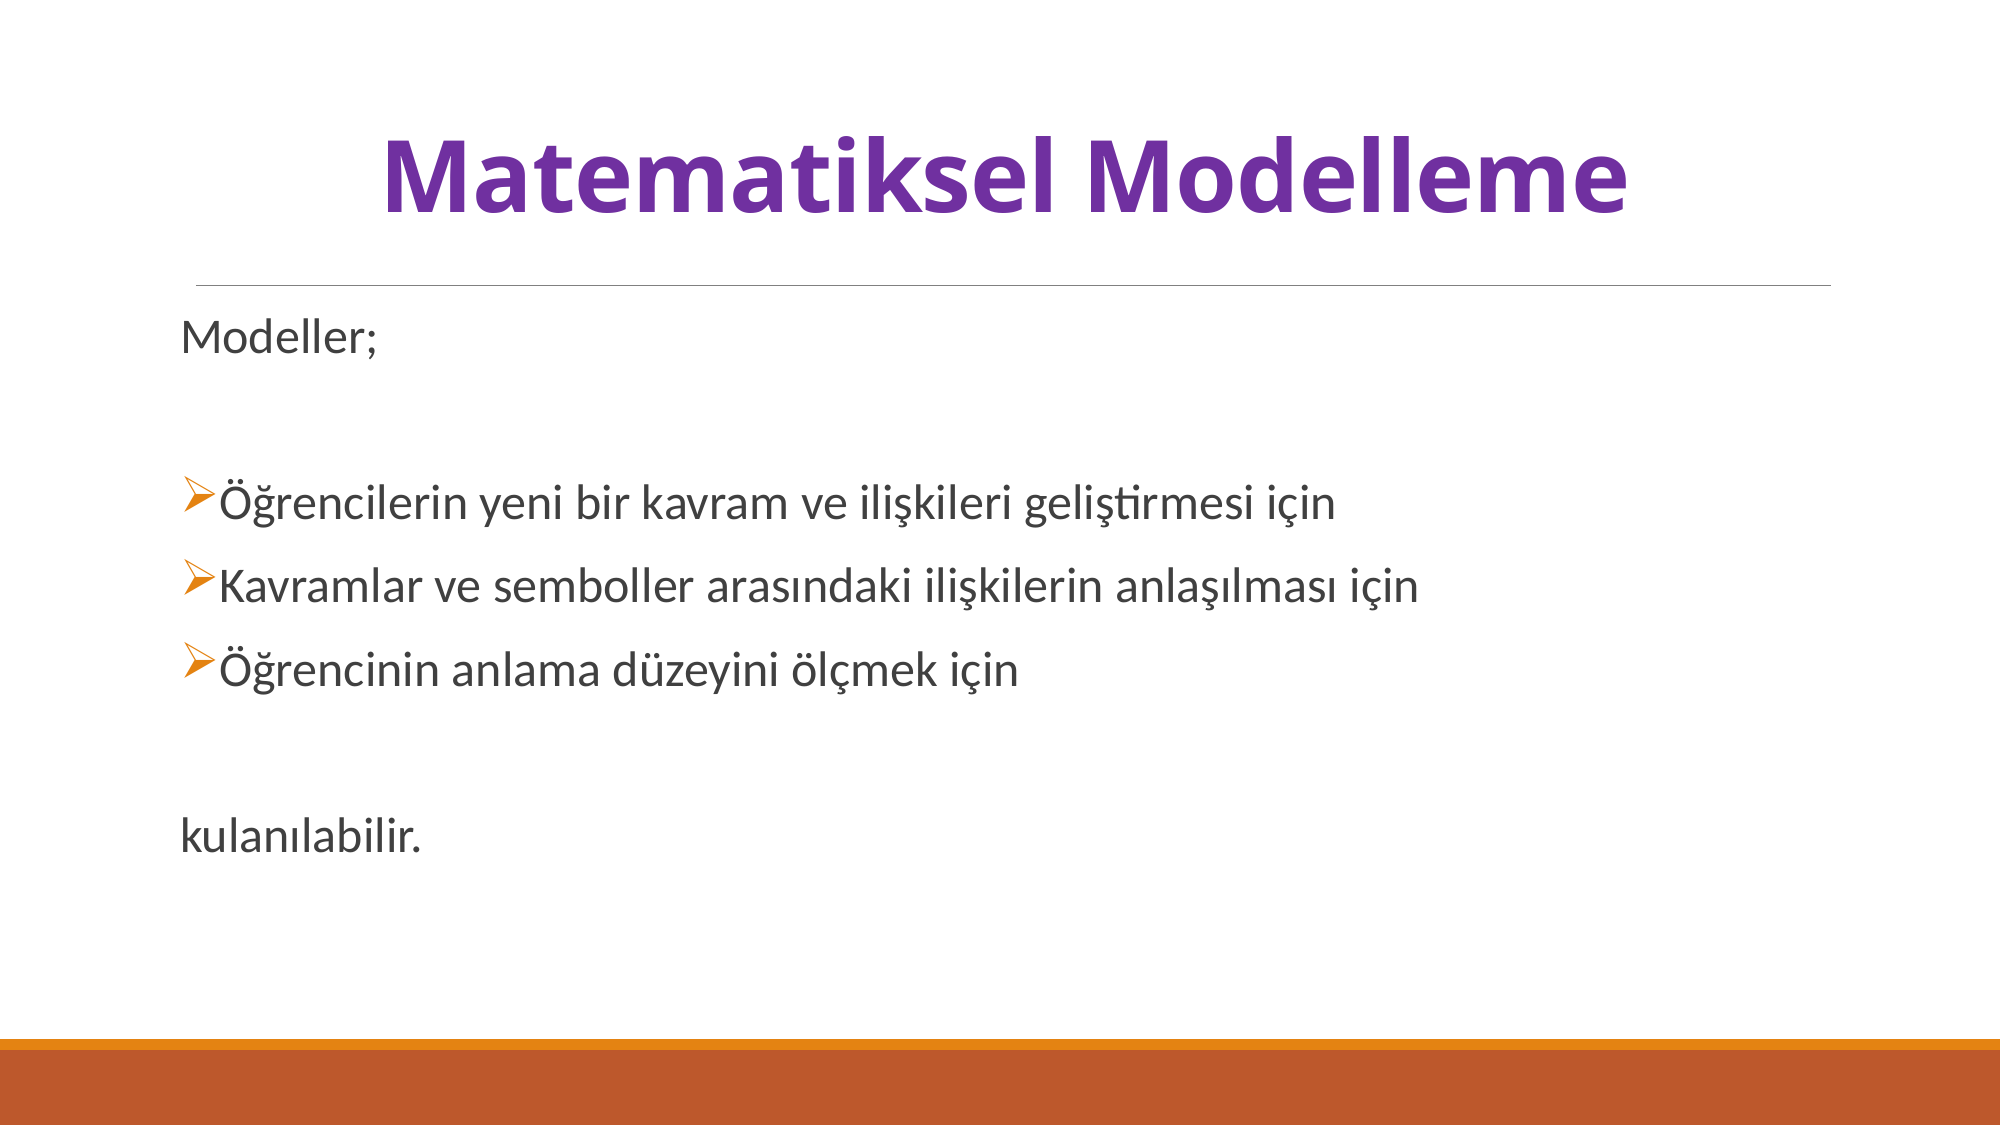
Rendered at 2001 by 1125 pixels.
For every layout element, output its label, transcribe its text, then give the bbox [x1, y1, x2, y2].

title Matematiksel Modelleme [180, 47, 1830, 241]
list Modeller; Öğrencilerin yeni bir kavram ve ilişkileri geliştirmesi için Kavramlar ve semboller arasındaki ilişkilerin anlaşılması için Öğrencinin anlama düzeyini ölçmek için kulanılabilir. [180, 302, 1830, 963]
